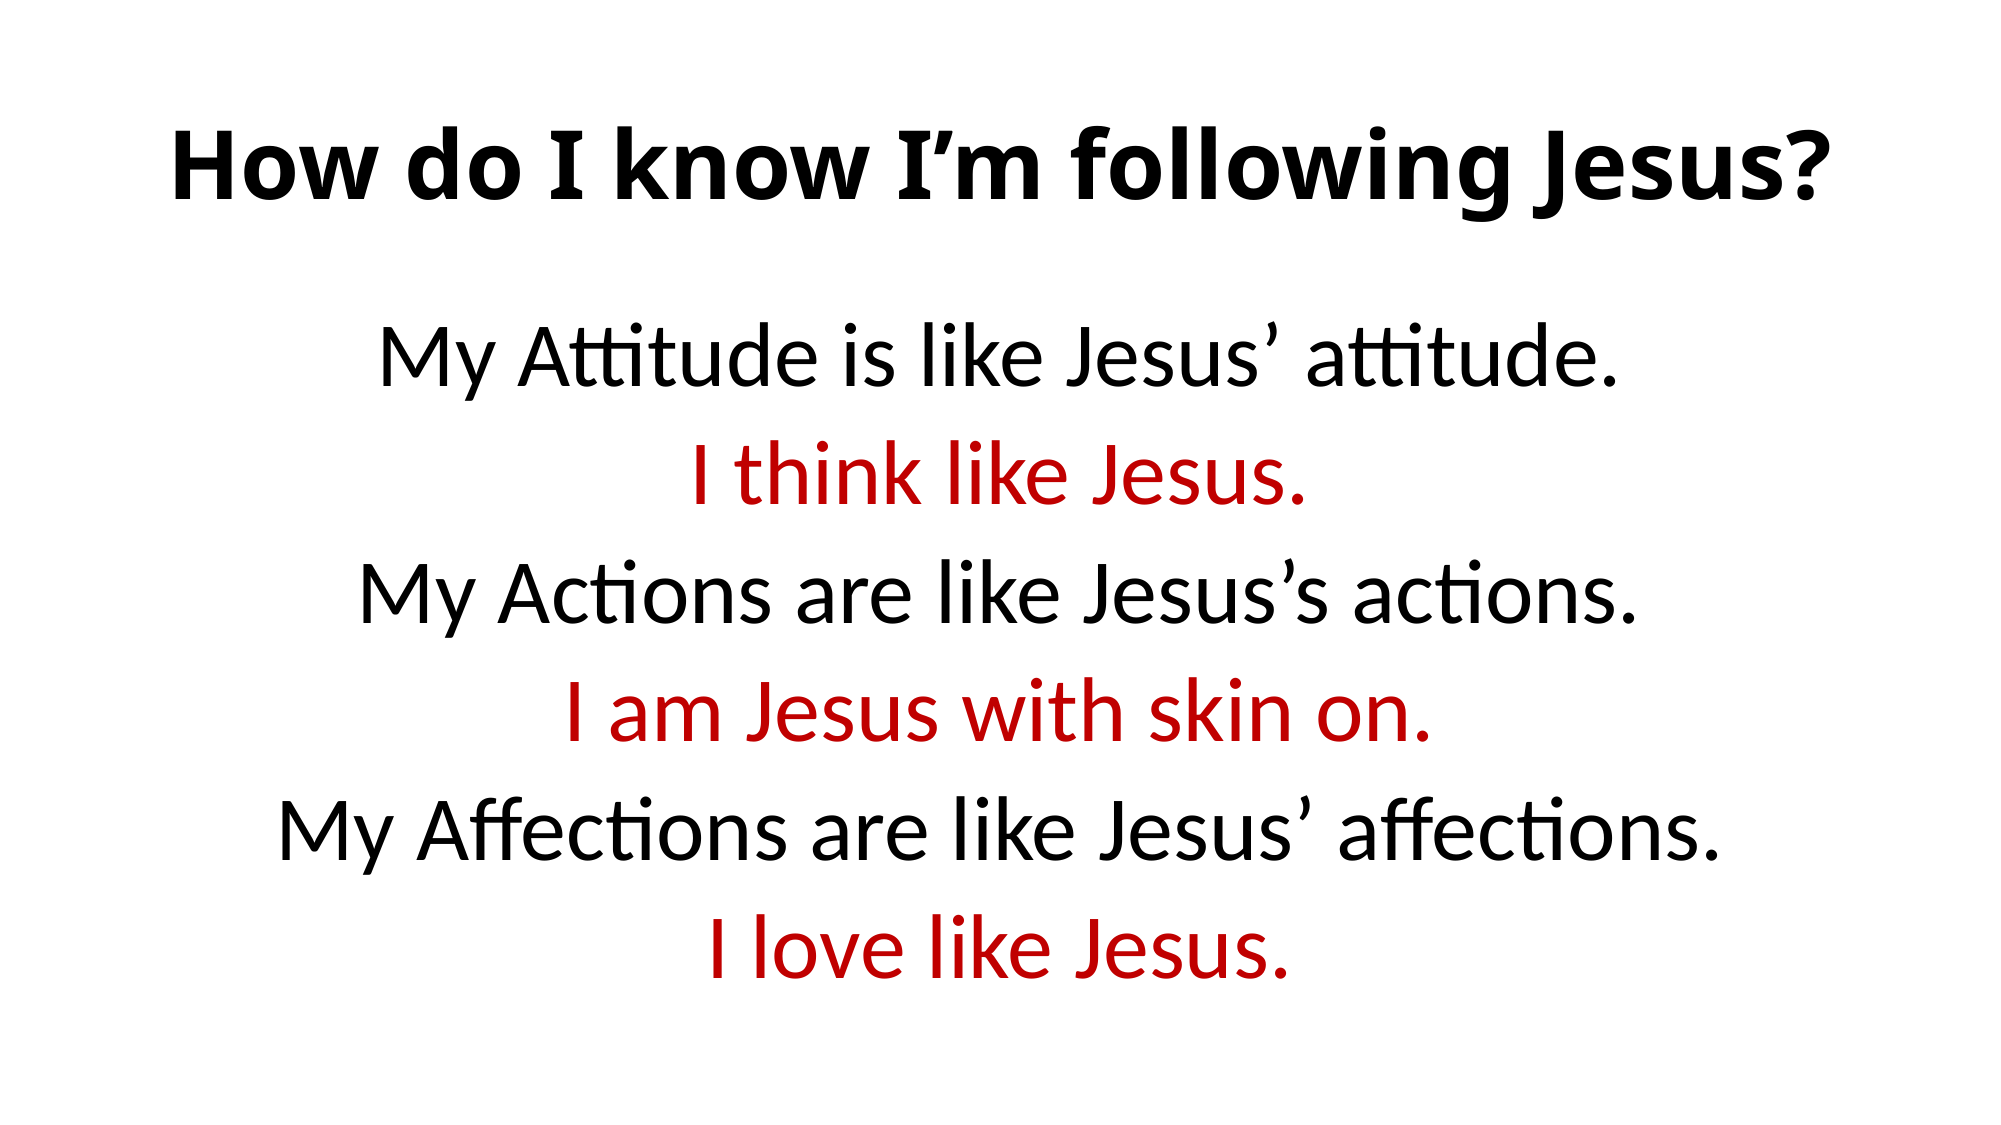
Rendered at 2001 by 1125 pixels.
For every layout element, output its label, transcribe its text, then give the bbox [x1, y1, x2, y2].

list My Attitude is like Jesus’ attitude. I think like Jesus. My Actions are like Jesus’s actions. I am Jesus with skin on. My Affections are like Jesus’ affections. I love like Jesus. [137, 299, 1863, 1014]
title How do I know I’m following Jesus? [137, 59, 1863, 278]
